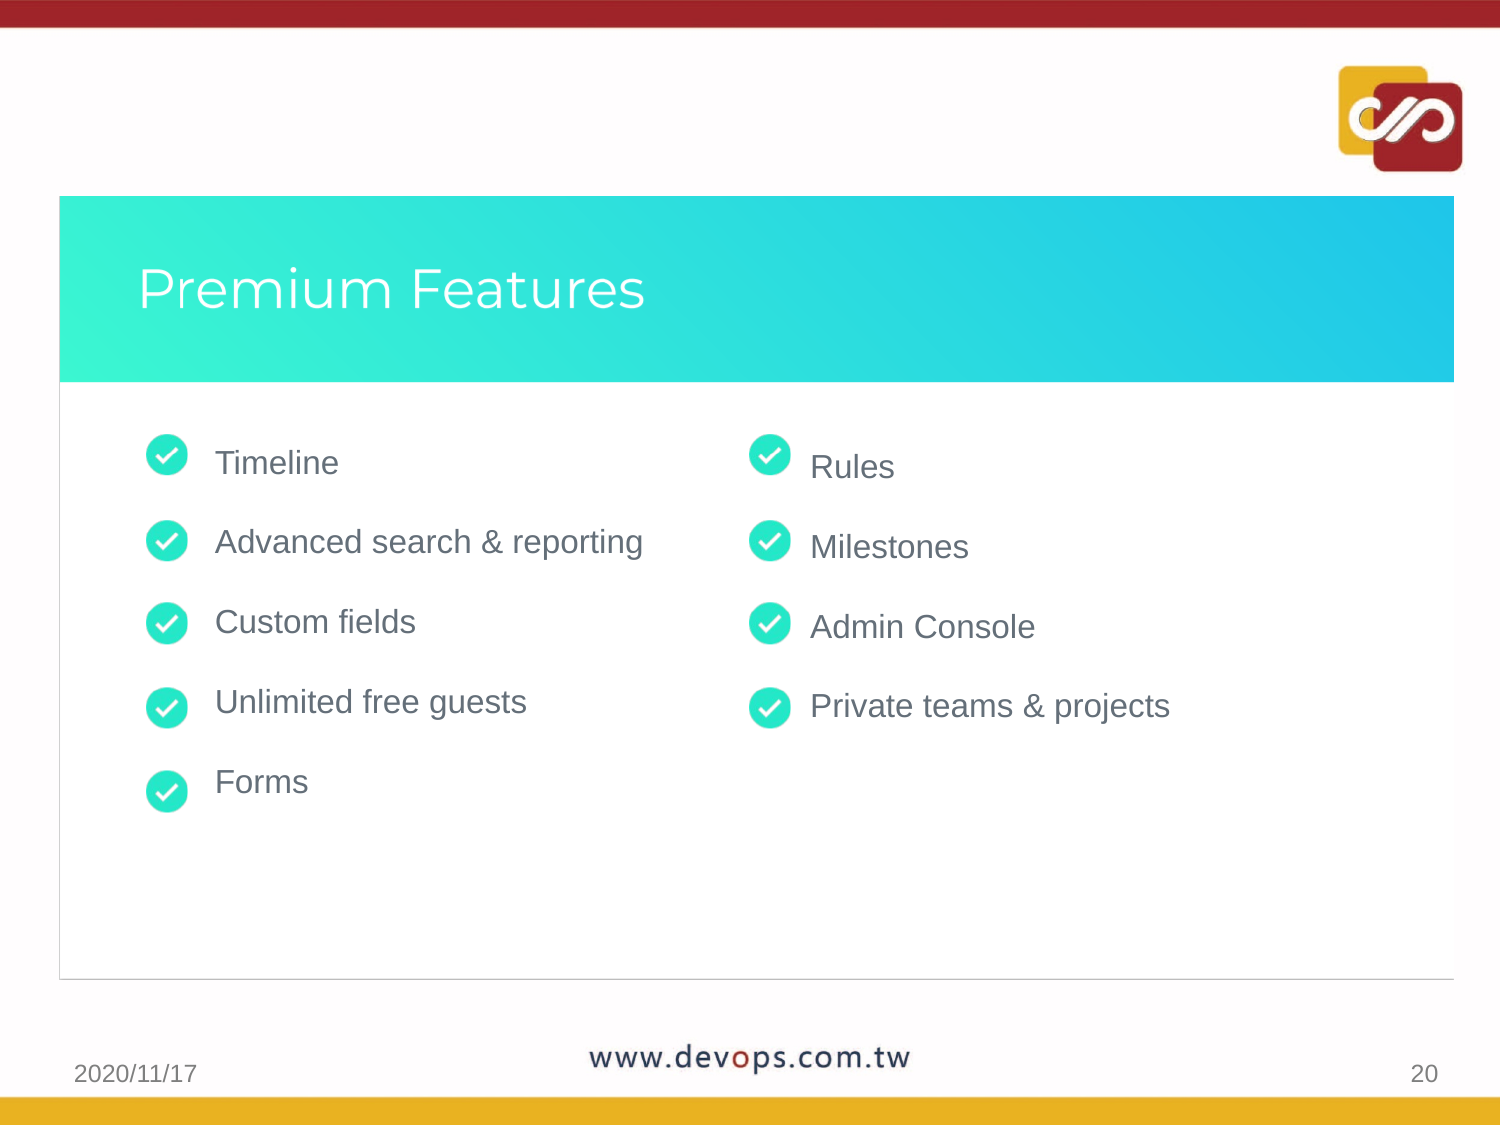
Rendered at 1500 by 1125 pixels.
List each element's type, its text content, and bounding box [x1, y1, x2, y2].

slide_number 20 [1116, 1042, 1454, 1103]
picture [0, 0, 1500, 1125]
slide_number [59, 1042, 397, 1103]
